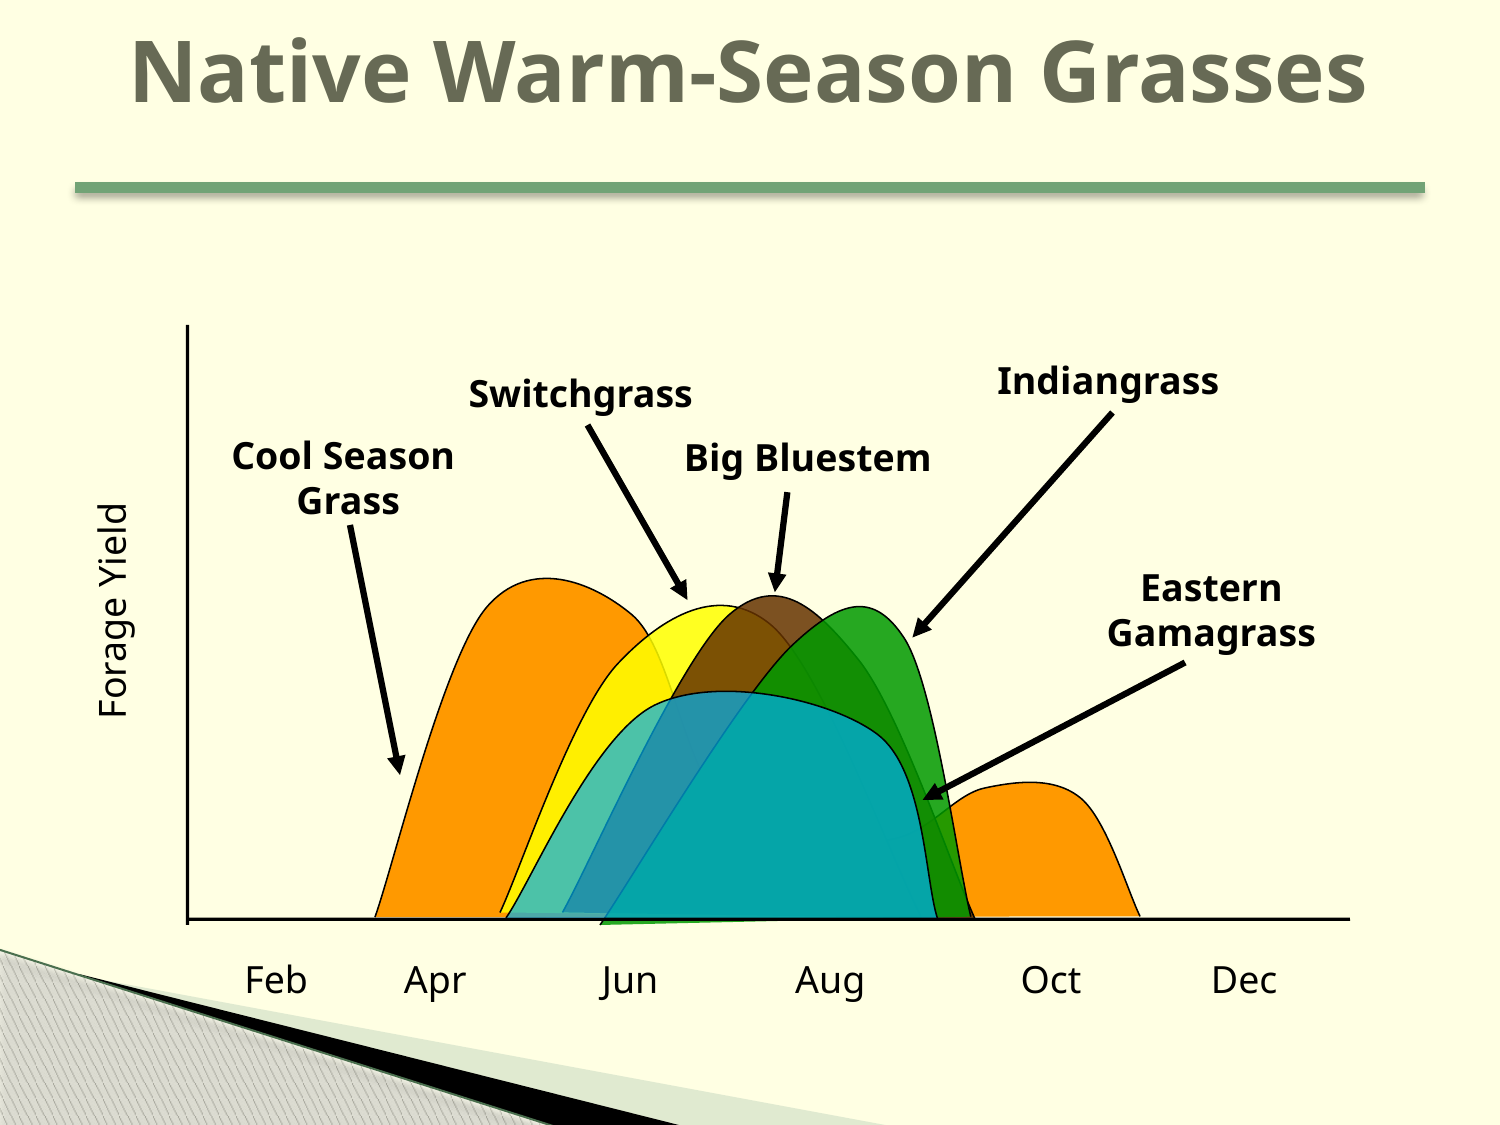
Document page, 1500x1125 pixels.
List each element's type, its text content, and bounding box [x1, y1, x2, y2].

title Native Warm-Season Grasses [111, 0, 1387, 163]
text_box Apr [389, 948, 482, 1009]
text_box [87, 262, 1388, 1043]
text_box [187, 324, 1351, 926]
text_box Jun [587, 948, 674, 1009]
text_box Aug [780, 948, 881, 1009]
text_box Feb [229, 948, 323, 1009]
text_box Forage Yield [80, 487, 141, 735]
text_box Dec [1196, 948, 1293, 1009]
text_box Oct [1005, 948, 1097, 1009]
